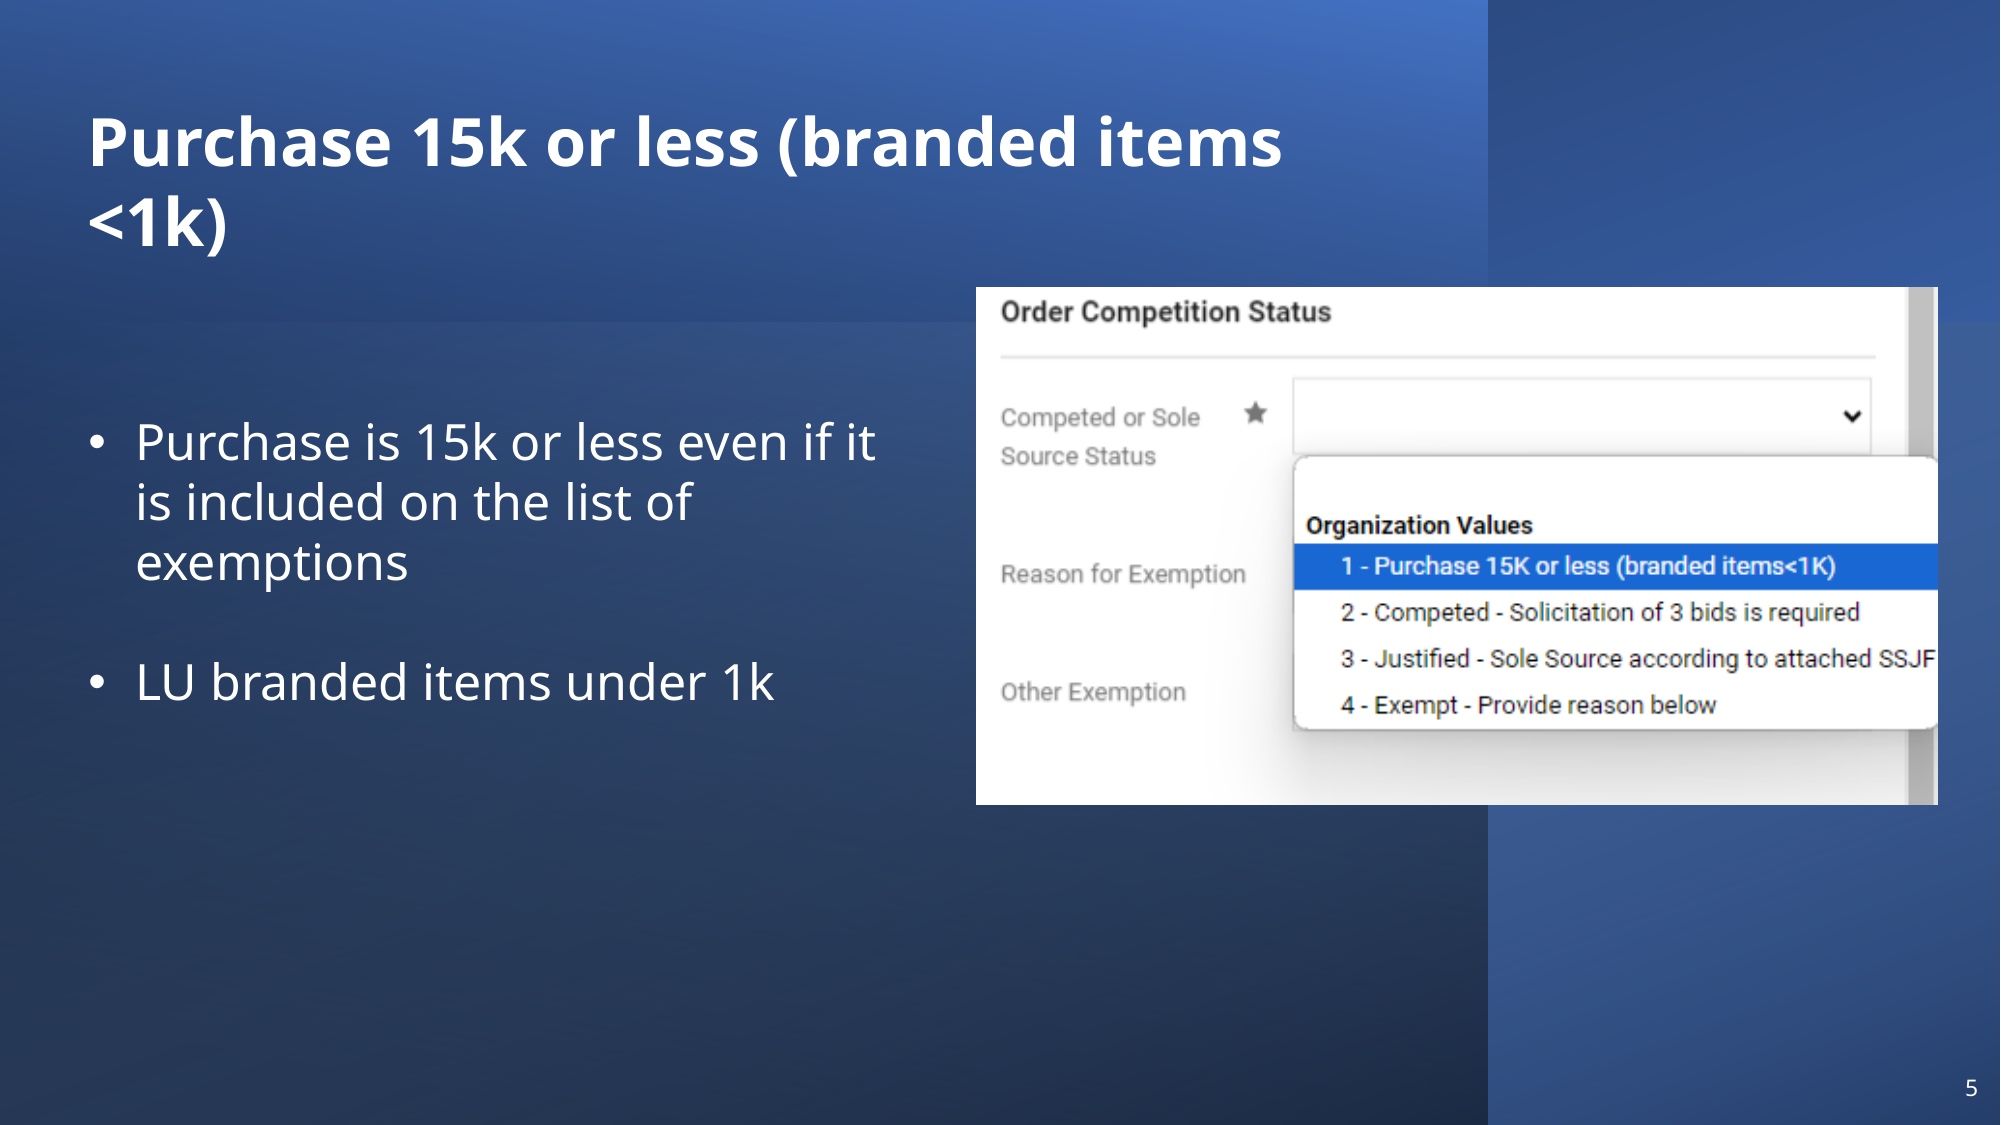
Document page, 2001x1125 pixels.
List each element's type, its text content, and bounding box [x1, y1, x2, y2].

picture [976, 287, 1938, 805]
slide_number 5 [1920, 1058, 1994, 1119]
text_box Purchase is 15k or less even if it is included on the list of exemptions LU branded items under 1k [73, 403, 936, 719]
text_box [0, 0, 1489, 321]
text_box [0, 321, 2000, 1125]
text_box Purchase 15k or less (branded items <1k) [72, 92, 1426, 268]
text_box [1489, 0, 2000, 321]
